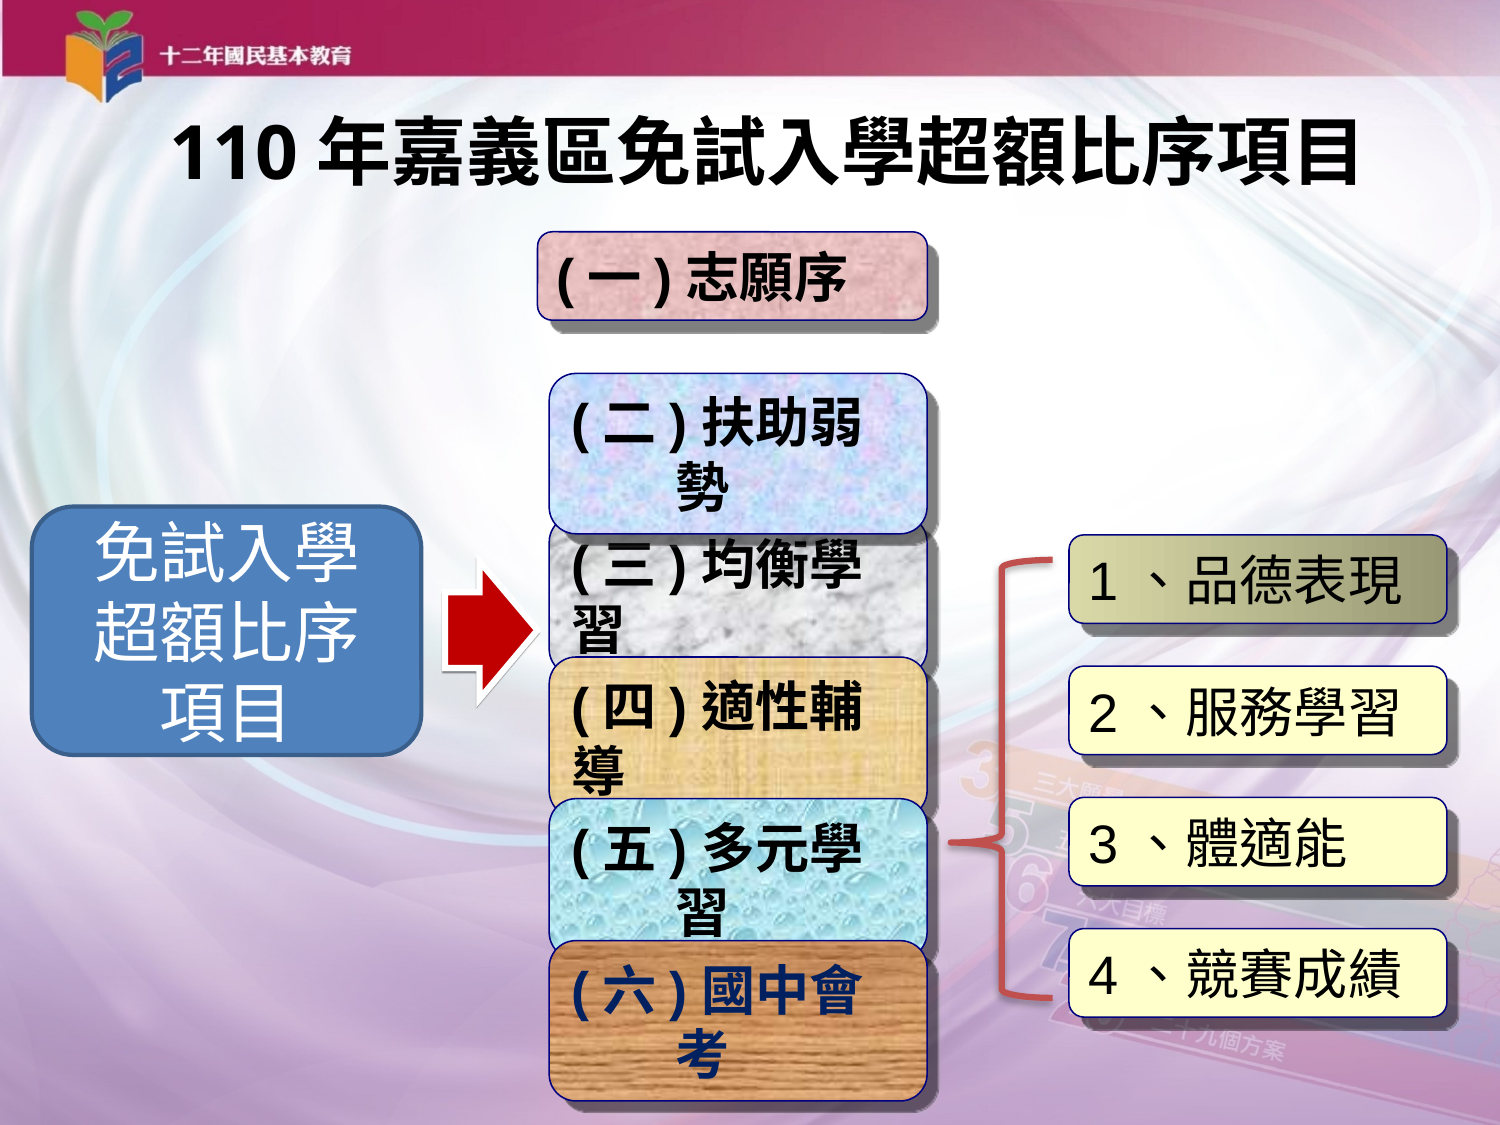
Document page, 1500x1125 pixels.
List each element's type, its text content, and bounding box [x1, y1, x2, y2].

text_box 3、體適能 [1068, 797, 1447, 886]
text_box (二)扶助弱勢 [549, 373, 928, 534]
text_box (四)適性輔導 [549, 656, 928, 808]
picture [0, 0, 1500, 1125]
text_box (五)多元學習 [549, 798, 928, 950]
text_box 2、服務學習 [1068, 666, 1447, 755]
text_box (六)國中會考 [549, 940, 928, 1101]
text_box [947, 556, 1053, 1002]
text_box (三)均衡學習 [549, 525, 928, 666]
text_box 4、競賽成績 [1068, 928, 1447, 1018]
text_box 免試入學 超額比序 項目 [29, 504, 424, 758]
text_box (一)志願序 [537, 231, 928, 321]
text_box [445, 561, 538, 699]
text_box 1、品德表現 [1068, 534, 1447, 624]
title 110年嘉義區免試入學超額比序項目 [111, 89, 1424, 209]
